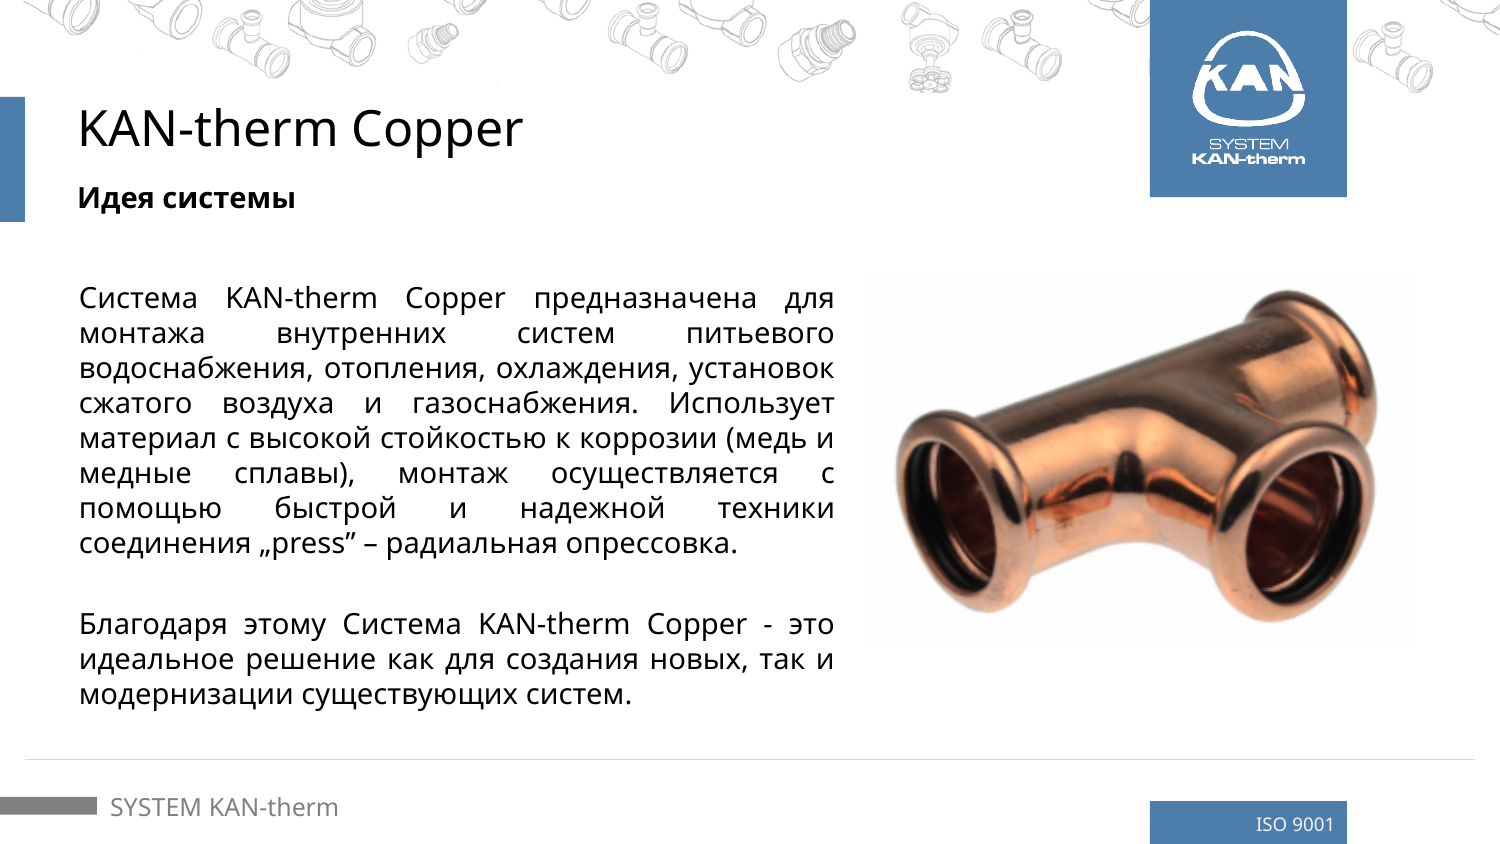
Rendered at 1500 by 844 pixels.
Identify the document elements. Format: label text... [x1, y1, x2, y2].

text_box Система KAN-therm Copper предназначена для монтажа внутренних систем питьевого водоснабжения, отопления, охлаждения, установок сжатого воздуха и газоснабжения. Использует материал с высокой стойкостью к коррозии (медь и медные сплавы), монтаж осуществляется с помощью быстрой и надежной техники соединения „press” – радиальная опрессовка. Благодаря этому Система KAN-therm Copper - это идеальное решение как для создания новых, так и модернизации существующих систем. [63, 271, 850, 735]
picture [1192, 30, 1305, 164]
picture [1347, 0, 1500, 118]
picture [0, 0, 1149, 118]
text_box Идея системы [62, 171, 1113, 222]
title KAN-therm Copper [62, 96, 1175, 158]
picture [864, 271, 1417, 648]
